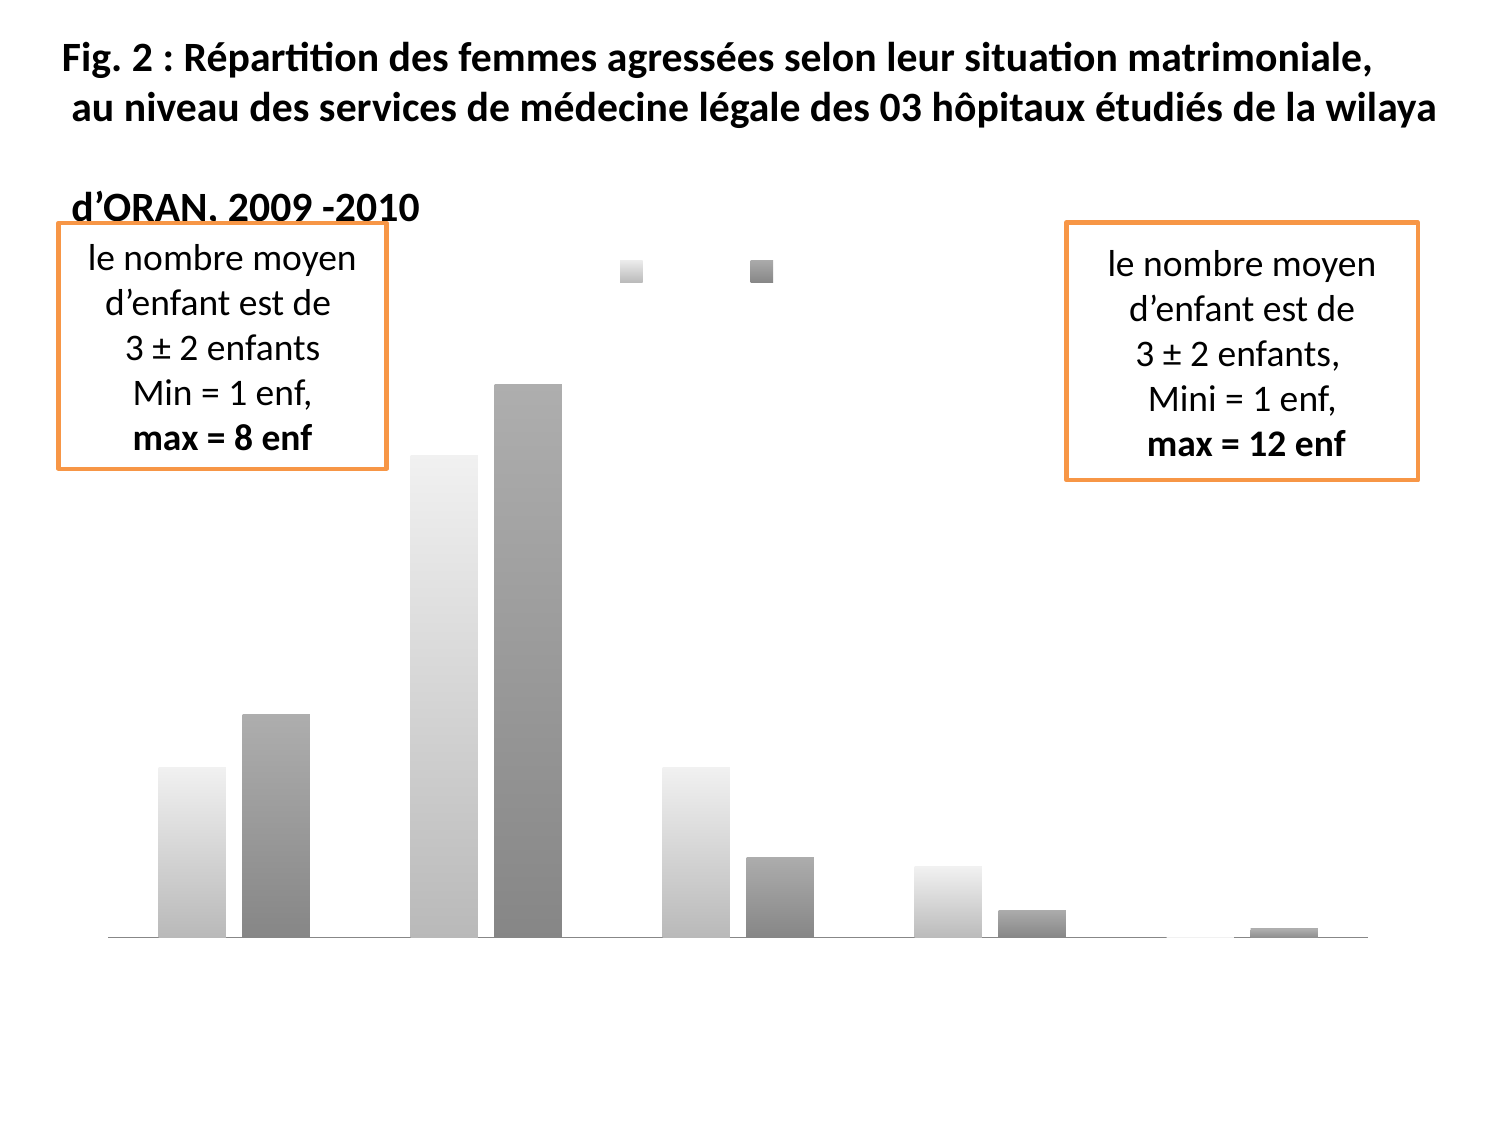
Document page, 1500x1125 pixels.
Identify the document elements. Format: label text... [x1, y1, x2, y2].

text_box le nombre moyen d’enfant est de 3 ± 2 enfants Min = 1 enf, max = 8 enf [56, 221, 389, 471]
chart [81, 234, 1395, 997]
text_box le nombre moyen d’enfant est de 3 ± 2 enfants, Mini = 1 enf, max = 12 enf [1064, 220, 1420, 482]
text_box Fig. 2 : Répartition des femmes agressées selon leur situation matrimoniale, au niveau des services de médecine légale des 03 hôpitaux étudiés de la wilaya d’ORAN, 2009 -2010 [46, 22, 1454, 238]
